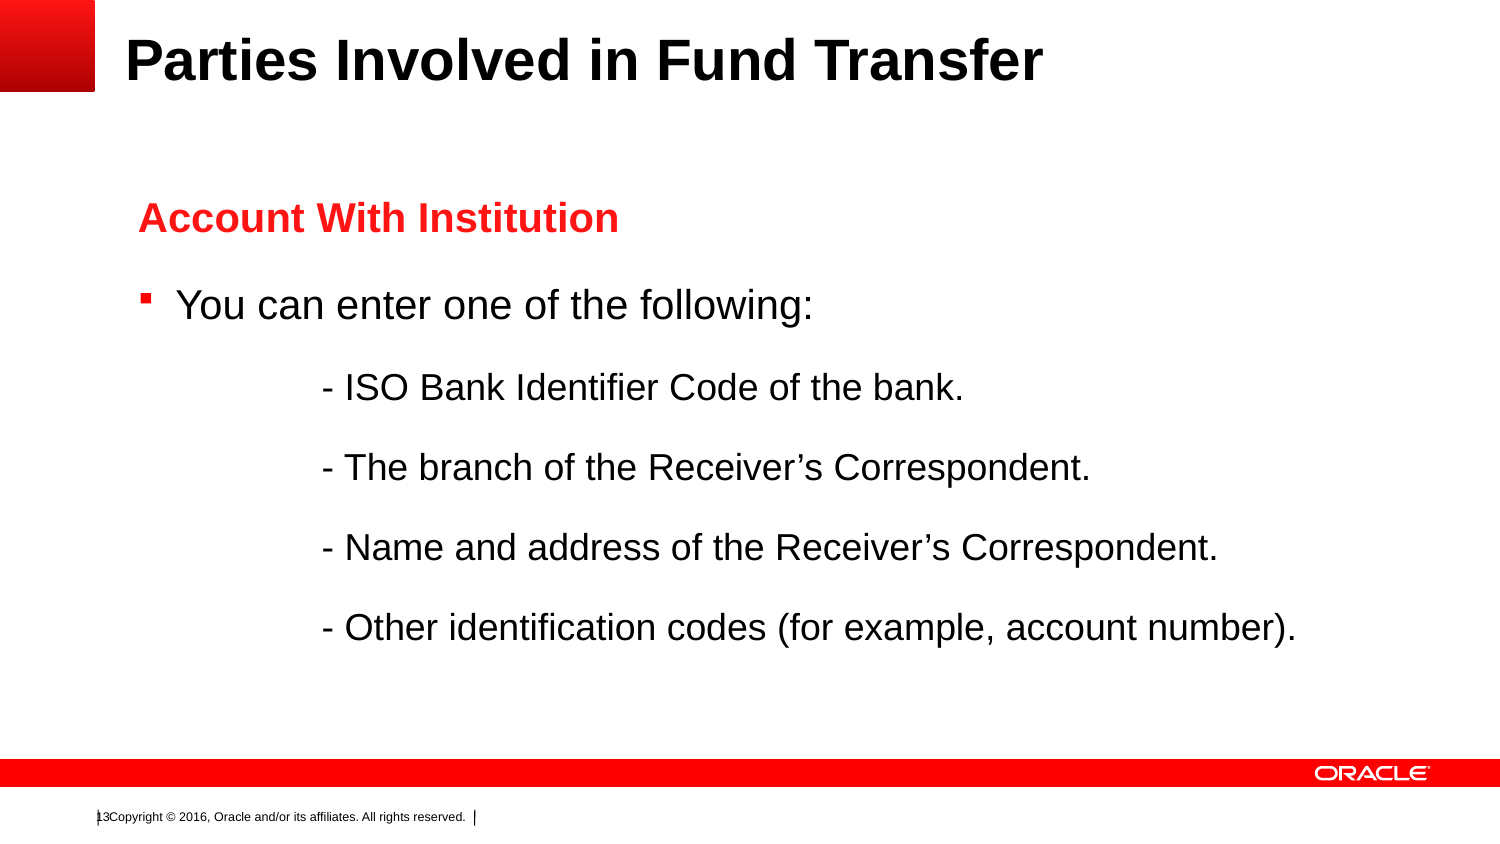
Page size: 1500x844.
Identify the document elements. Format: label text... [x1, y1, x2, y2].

picture [0, 759, 1500, 787]
title Parties Involved in Fund Transfer [124, 30, 1475, 98]
list Account With Institution You can enter one of the following: - ISO Bank Identifier Code of the bank. - The branch of the Receiver’s Correspondent. - Name and address of the Receiver’s Correspondent. - Other identification codes (for example, account number). [96, 165, 1475, 741]
